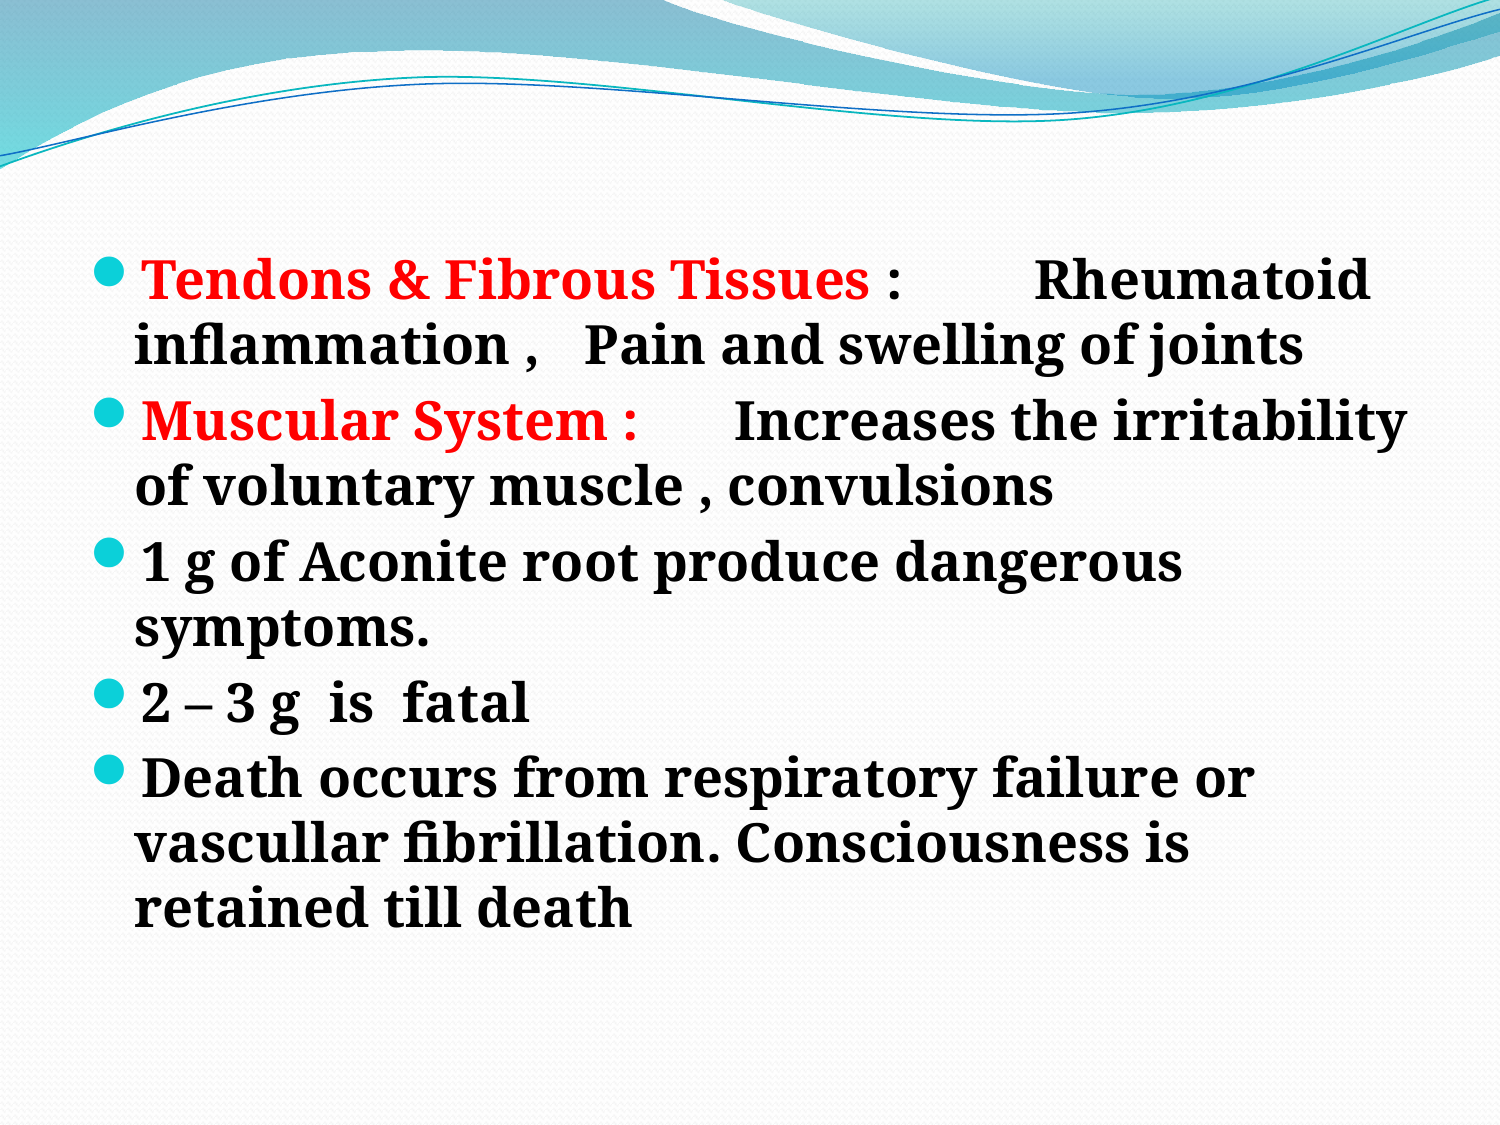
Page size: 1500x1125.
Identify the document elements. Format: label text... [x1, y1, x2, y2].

list Tendons & Fibrous Tissues : Rheumatoid inflammation , Pain and swelling of joints Muscular System : Increases the irritability of voluntary muscle , convulsions 1 g of Aconite root produce dangerous symptoms. 2 – 3 g is fatal Death occurs from respiratory failure or vascullar fibrillation. Consciousness is retained till death [75, 162, 1425, 1038]
